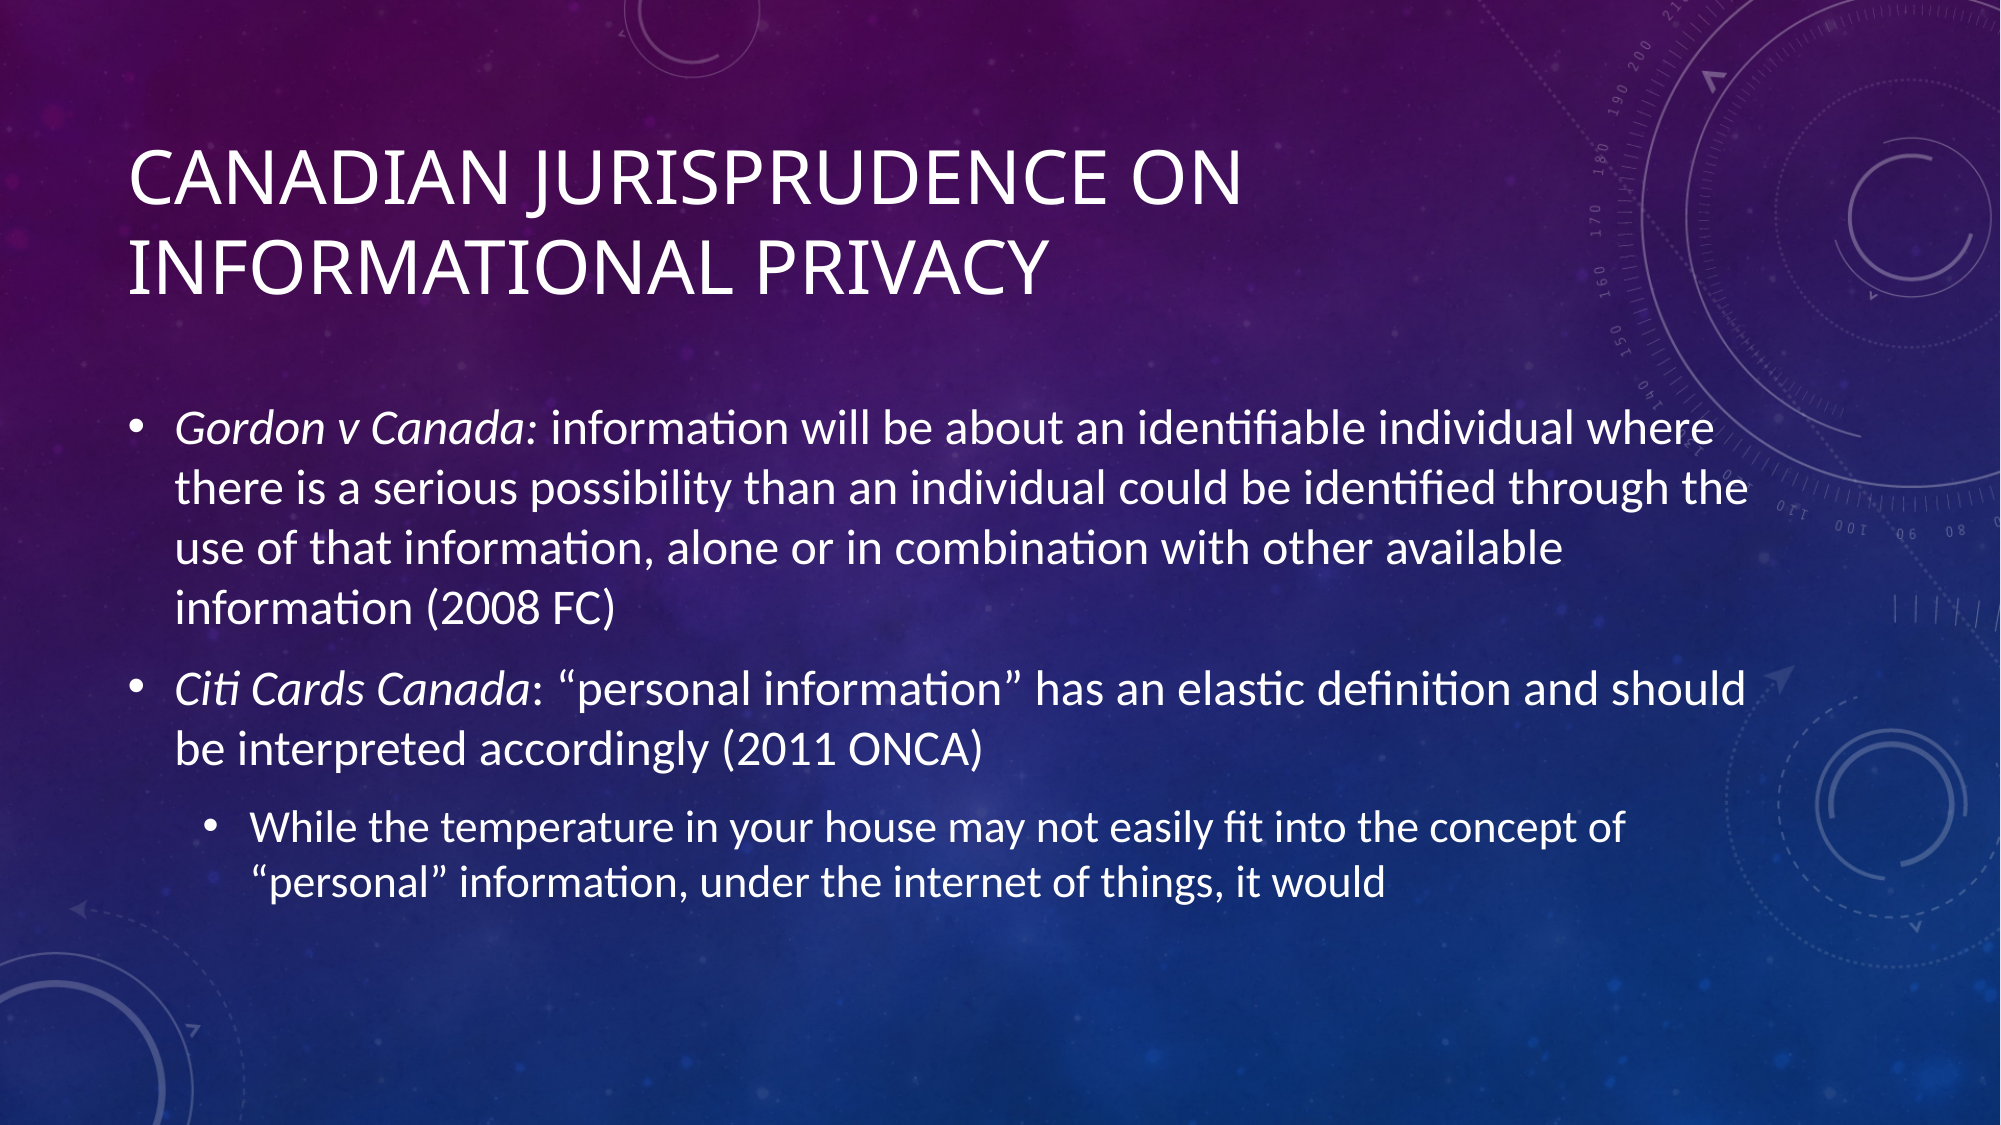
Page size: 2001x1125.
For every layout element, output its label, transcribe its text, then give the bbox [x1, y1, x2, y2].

title Canadian jurisprudence on informational privacy [112, 99, 1775, 339]
picture [0, 0, 2001, 1125]
list Gordon v Canada: information will be about an identifiable individual where there is a serious possibility than an individual could be identified through the use of that information, alone or in combination with other available information (2008 FC) Citi Cards Canada: “personal information” has an elastic definition and should be interpreted accordingly (2011 ONCA) While the temperature in your house may not easily fit into the concept of “personal” information, under the internet of things, it would [112, 351, 1775, 950]
